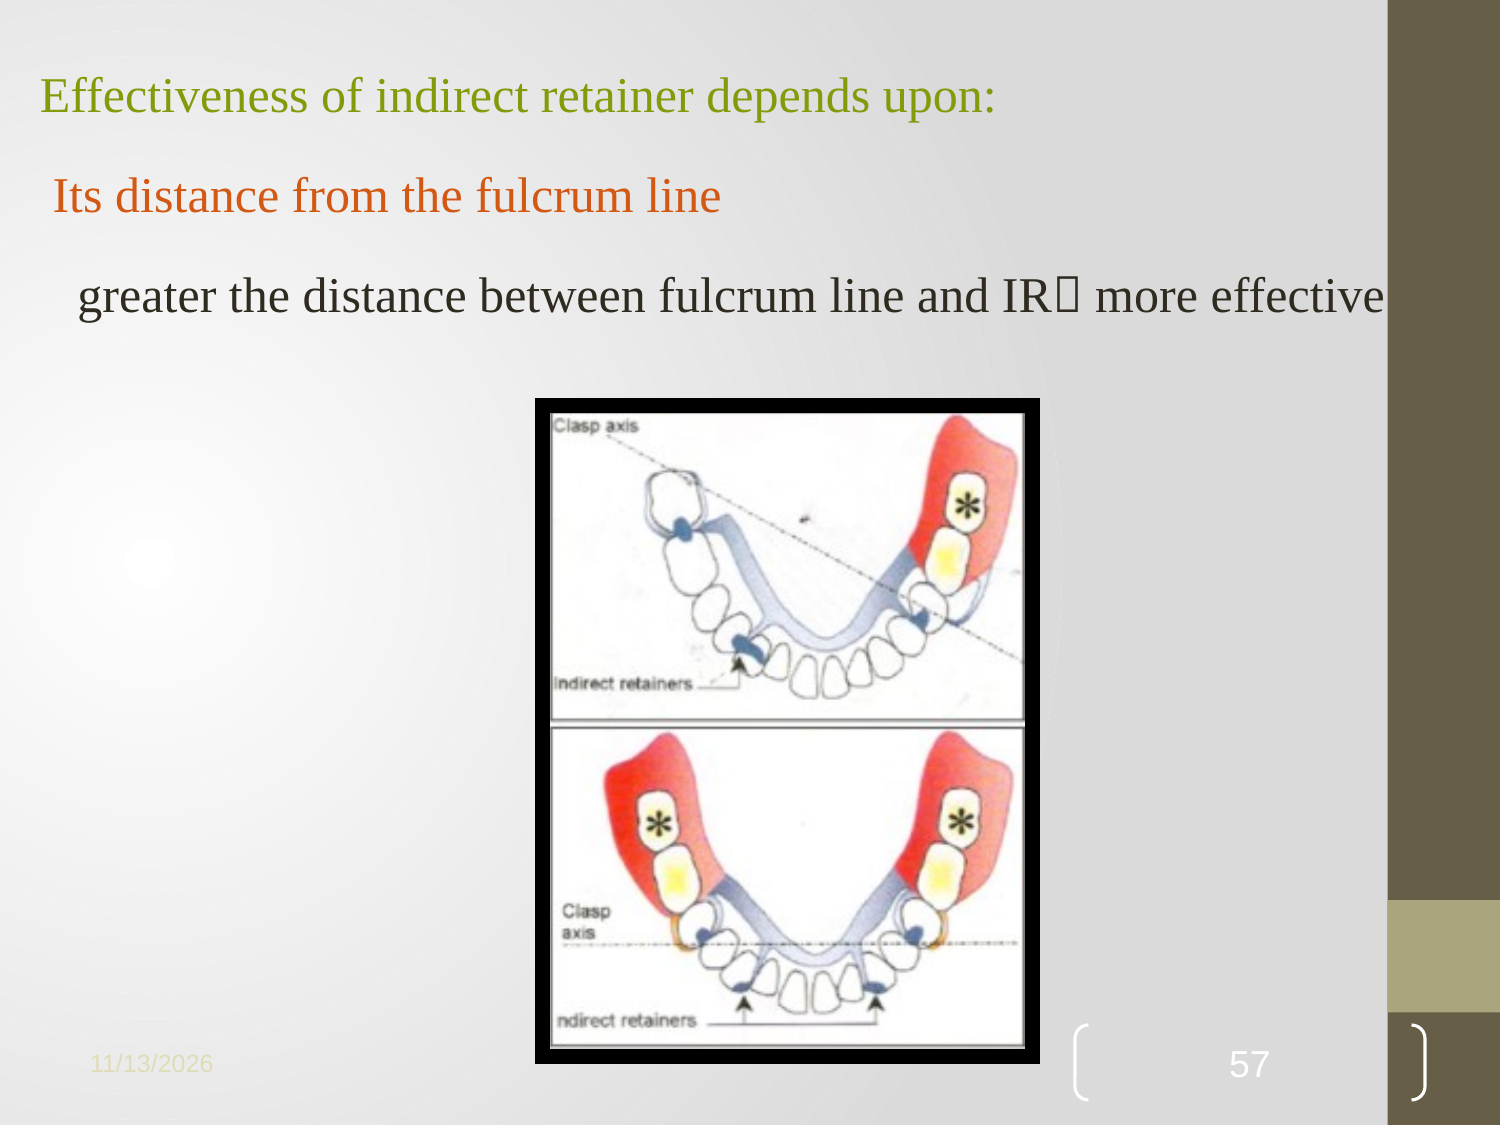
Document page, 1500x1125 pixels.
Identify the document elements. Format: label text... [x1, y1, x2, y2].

list Effectiveness of indirect retainer depends upon: Its distance from the fulcrum line greater the distance between fulcrum line and IR more effective [24, 24, 1500, 1075]
slide_number 57 [1073, 1023, 1427, 1102]
picture [549, 411, 1026, 1050]
slide_number 21-May-23 [75, 1025, 425, 1100]
